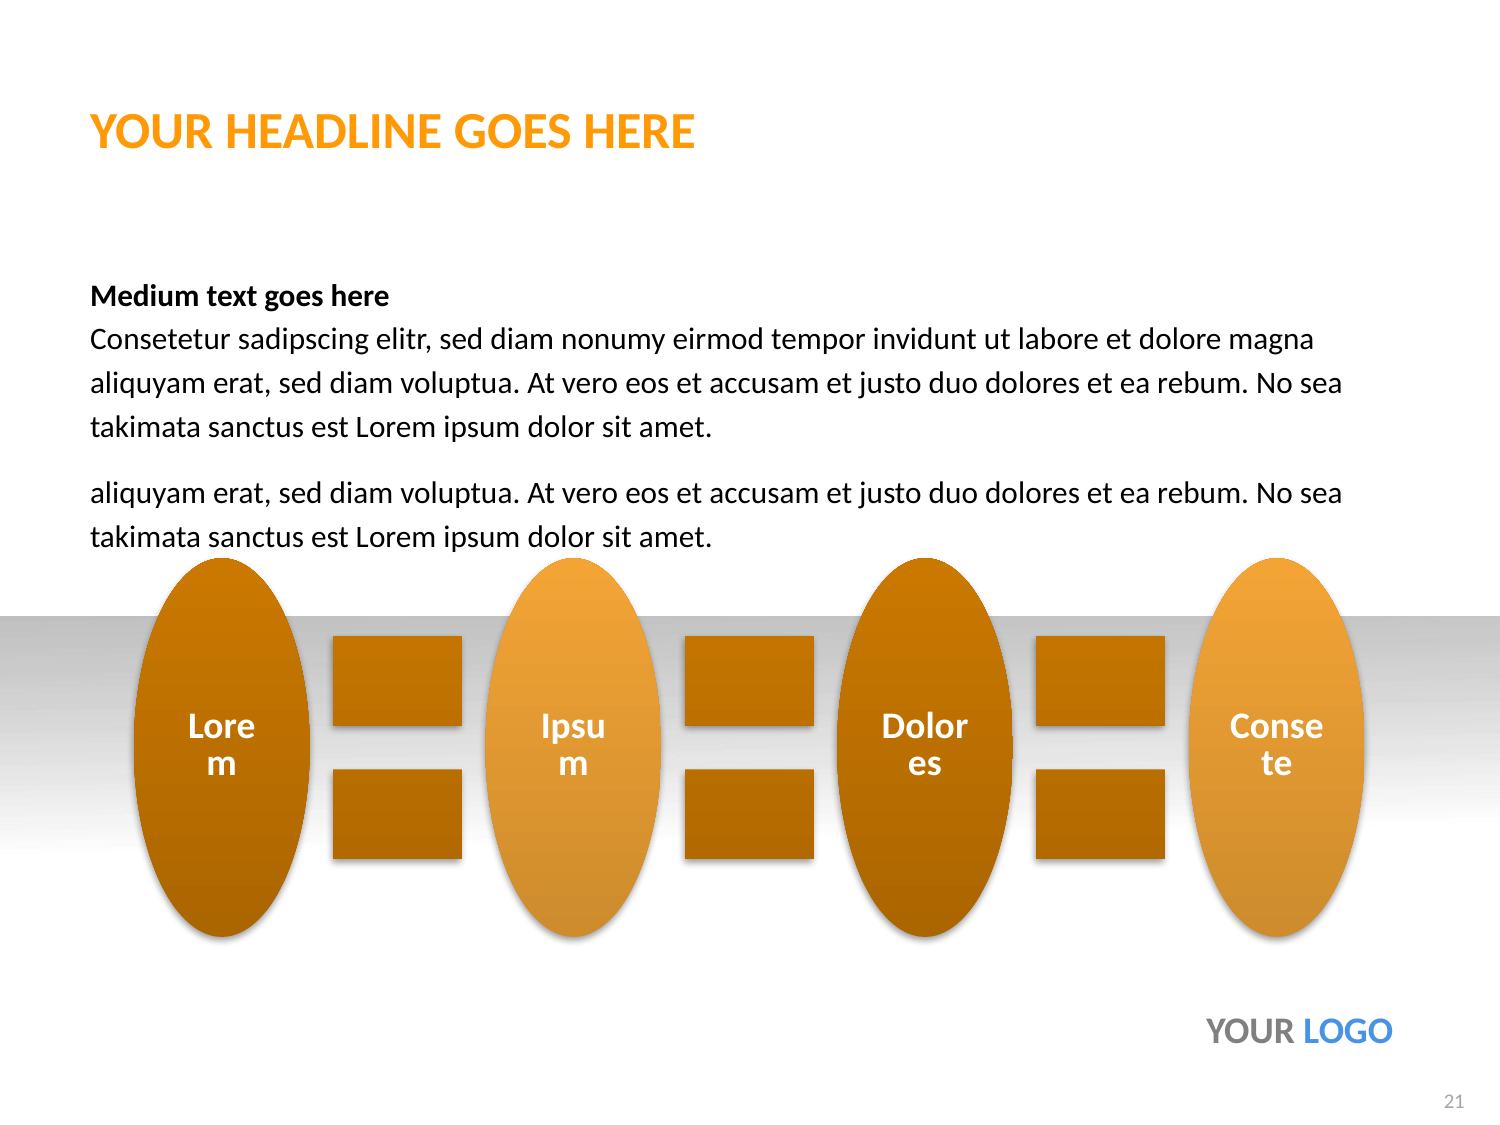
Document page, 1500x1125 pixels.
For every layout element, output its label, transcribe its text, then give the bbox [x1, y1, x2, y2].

picture [0, 0, 1500, 1125]
title YOUR HEADLINE GOES HERE [75, 88, 1425, 171]
slide_number 21 [1408, 1079, 1480, 1125]
text_box YOUR LOGO [74, 1007, 1409, 1090]
text_box Medium text goes here Consetetur sadipscing elitr, sed diam nonumy eirmod tempor invidunt ut labore et dolore magna aliquyam erat, sed diam voluptua. At vero eos et accusam et justo duo dolores et ea rebum. No sea takimata sanctus est Lorem ipsum dolor sit amet. aliquyam erat, sed diam voluptua. At vero eos et accusam et justo duo dolores et ea rebum. No sea takimata sanctus est Lorem ipsum dolor sit amet. [74, 262, 1425, 597]
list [133, 558, 1365, 937]
